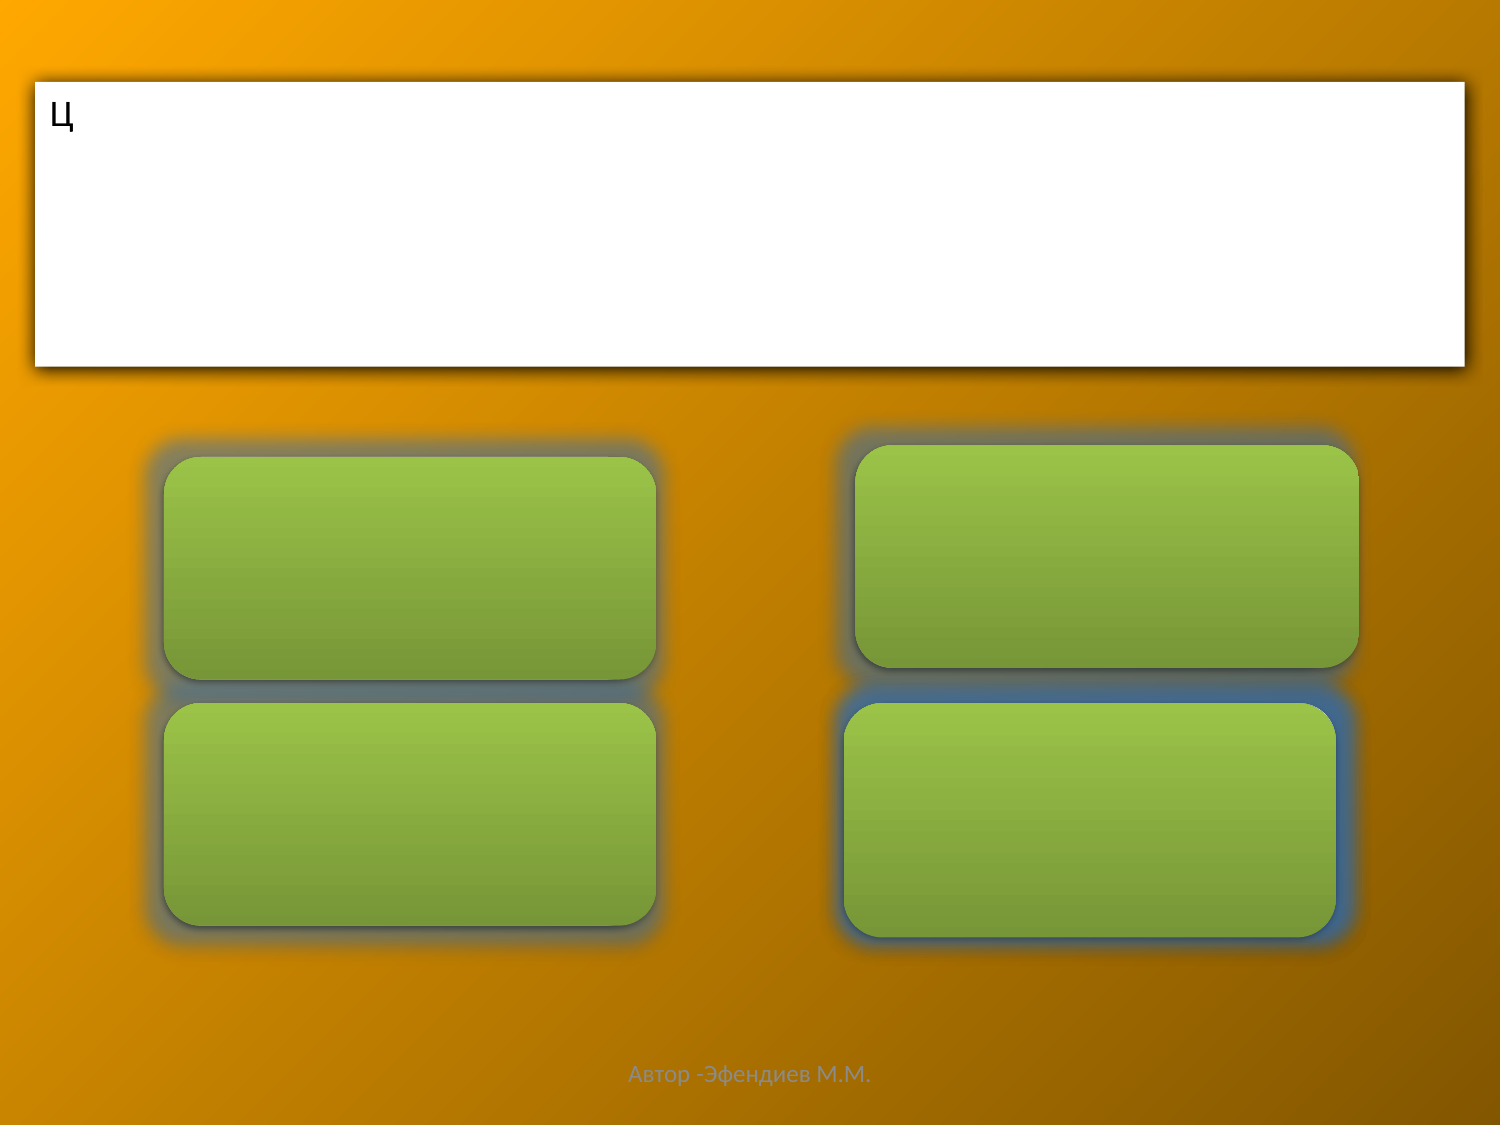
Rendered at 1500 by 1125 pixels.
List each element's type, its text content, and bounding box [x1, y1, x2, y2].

text_box Ц [33, 80, 1467, 369]
footer Автор -Эфендиев М.М. [512, 1042, 988, 1103]
text_box [163, 456, 657, 680]
text_box [163, 703, 657, 926]
text_box [855, 445, 1360, 668]
text_box [843, 703, 1336, 938]
